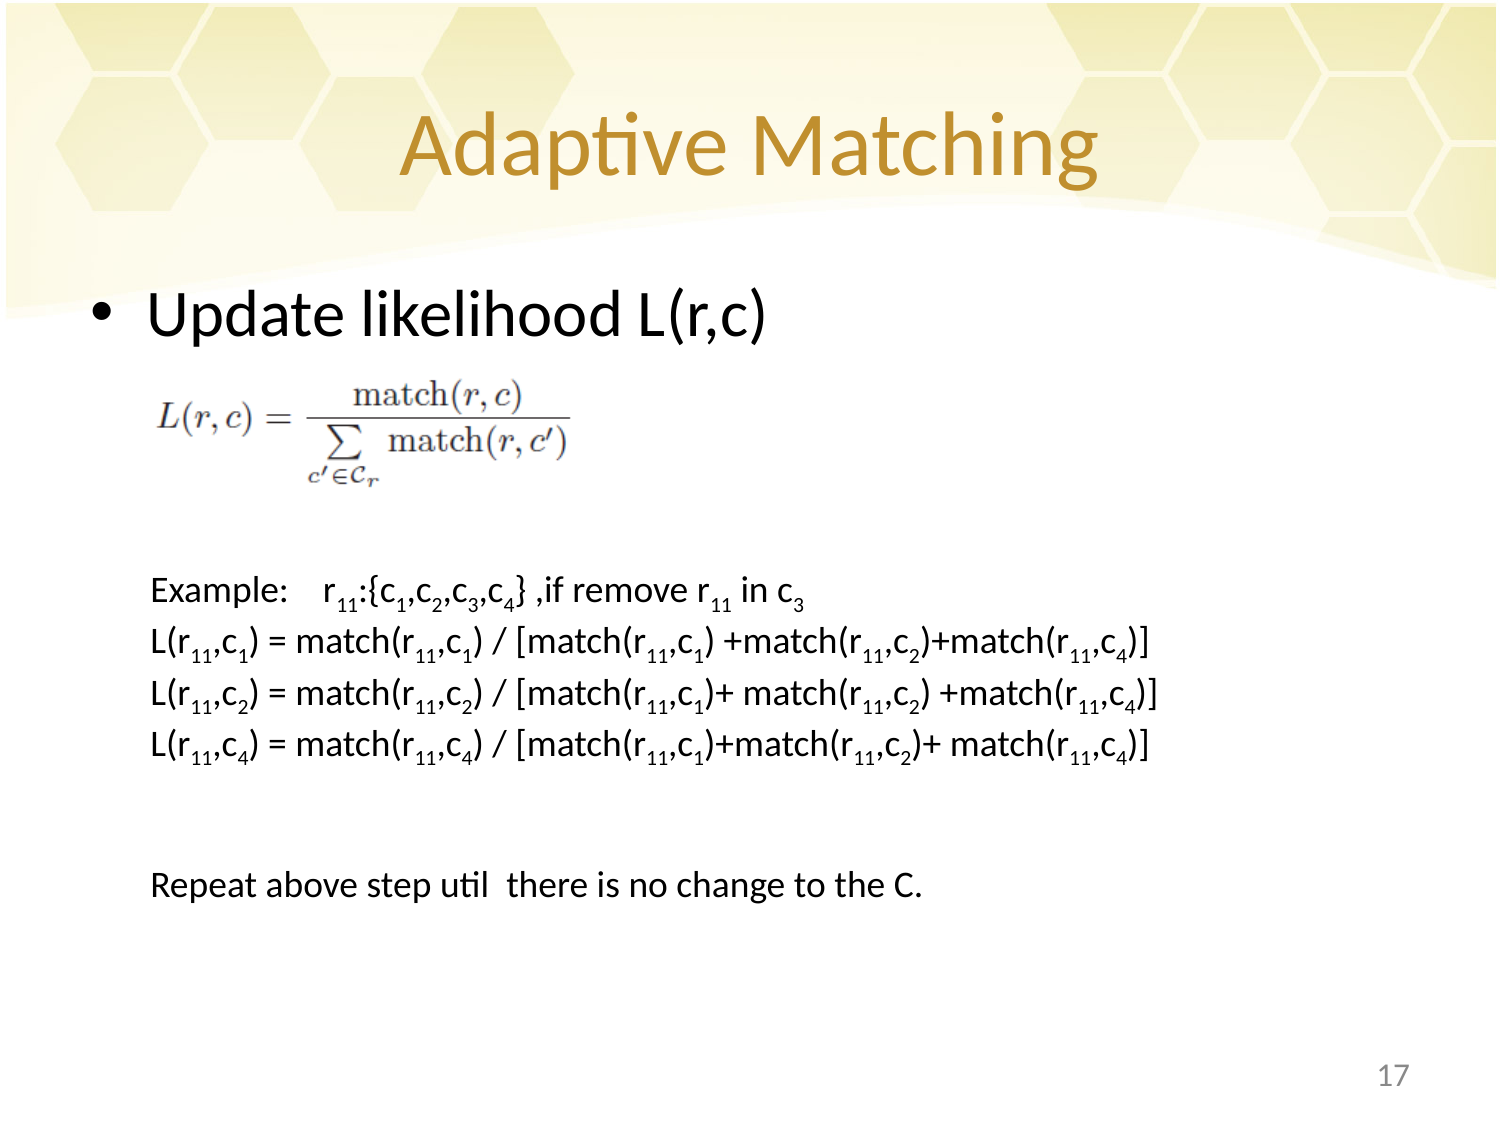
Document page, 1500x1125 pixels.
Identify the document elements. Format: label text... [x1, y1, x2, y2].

slide_number 17 [1074, 1042, 1425, 1103]
title Adaptive Matching [75, 45, 1425, 233]
picture [0, 0, 1500, 1125]
list Update likelihood L(r,c) [75, 262, 1425, 976]
text_box Example: r11:{c1,c2,c3,c4} ,if remove r11 in c3 L(r11,c1) = match(r11,c1) / [match(r11,c1) +match(r11,c2)+match(r11,c4)] L(r11,c2) = match(r11,c2) / [match(r11,c1)+ match(r11,c2) +match(r11,c4)] L(r11,c4) = match(r11,c4) / [match(r11,c1)+match(r11,c2)+ match(r11,c4)] Repeat above step util there is no change to the C. [134, 525, 1449, 990]
